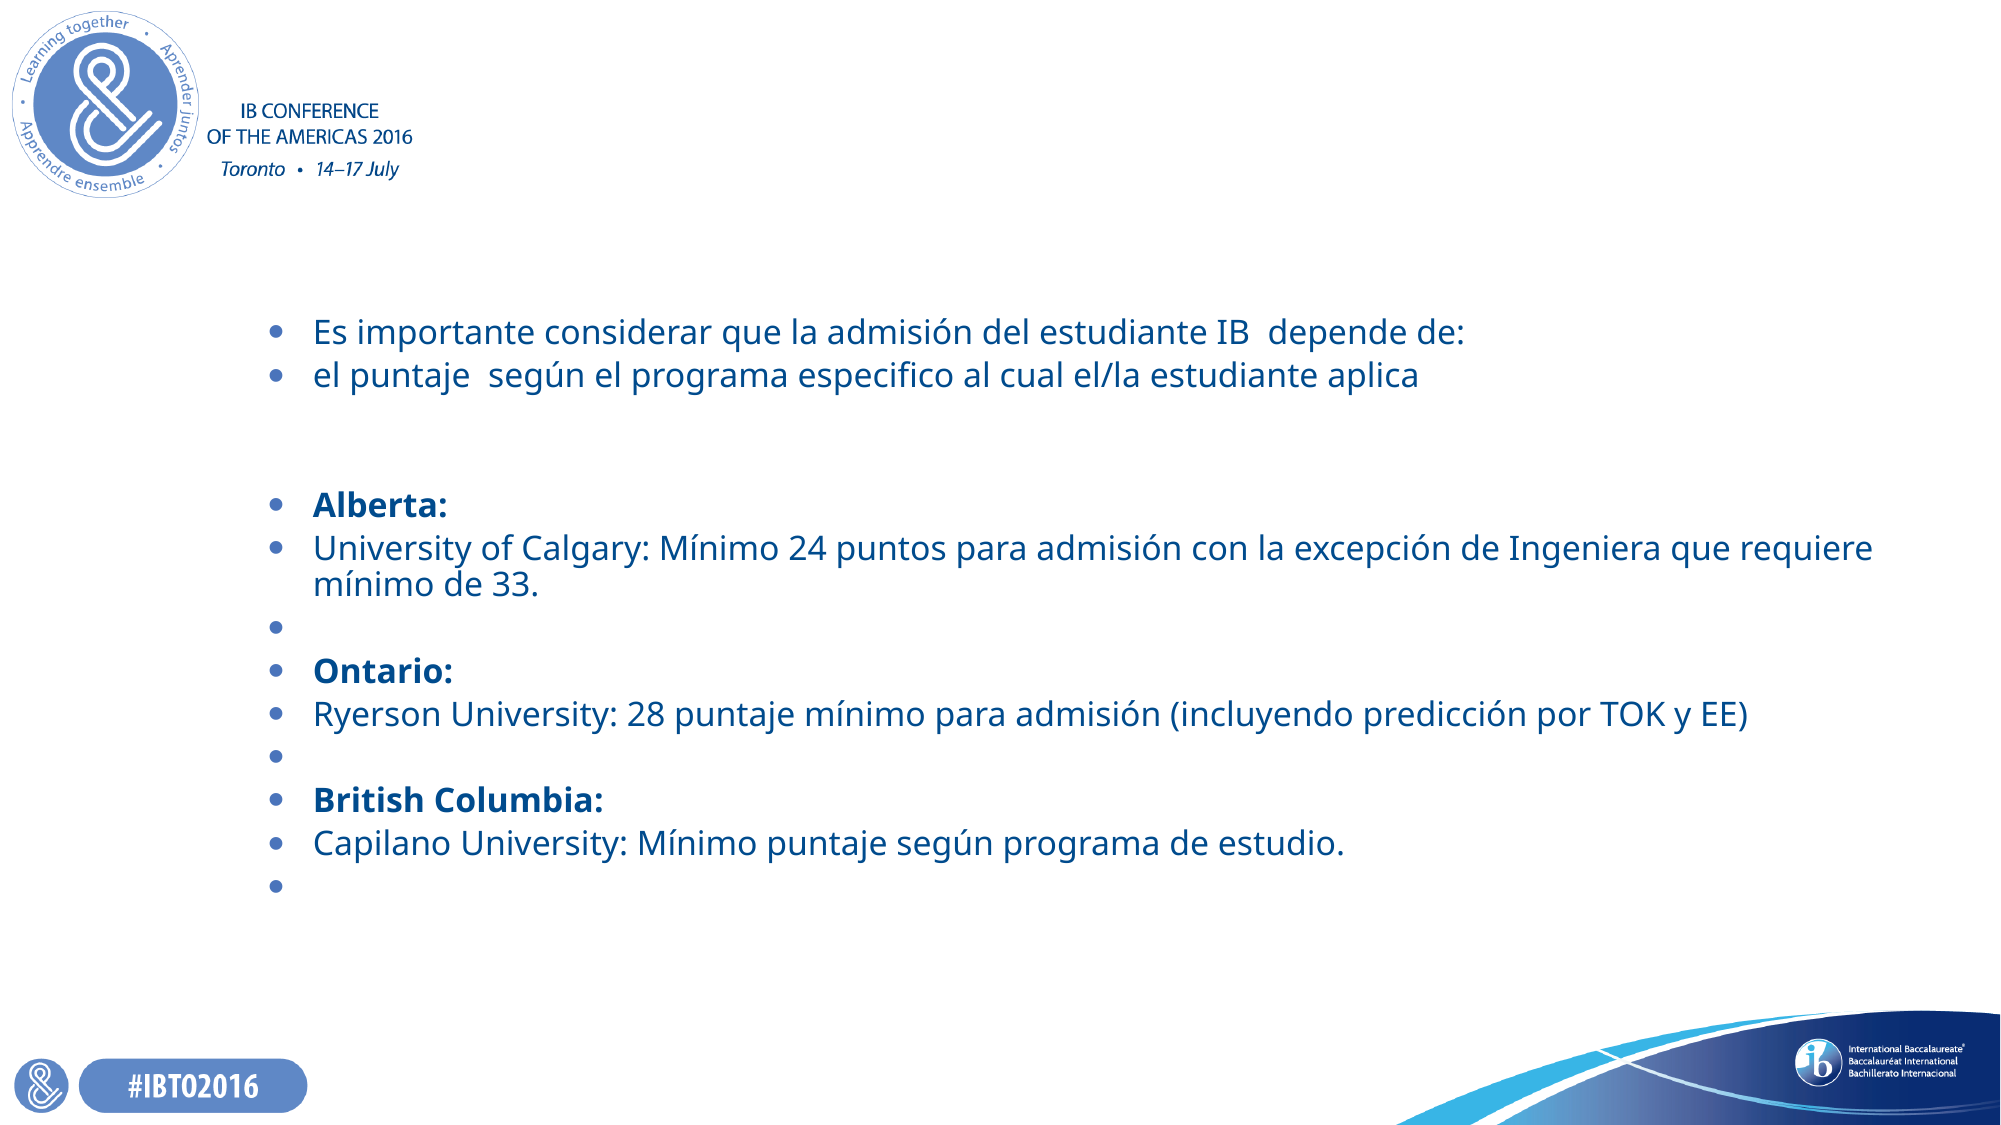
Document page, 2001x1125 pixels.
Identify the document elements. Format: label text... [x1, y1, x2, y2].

picture [0, 0, 2001, 1125]
list Es importante considerar que la admisión del estudiante IB depende de: el puntaje según el programa especifico al cual el/la estudiante aplica Alberta: University of Calgary: Mínimo 24 puntos para admisión con la excepción de Ingeniera que requiere mínimo de 33. Ontario: Ryerson University: 28 puntaje mínimo para admisión (incluyendo predicción por TOK y EE) British Columbia: Capilano University: Mínimo puntaje según programa de estudio. [267, 268, 1900, 909]
